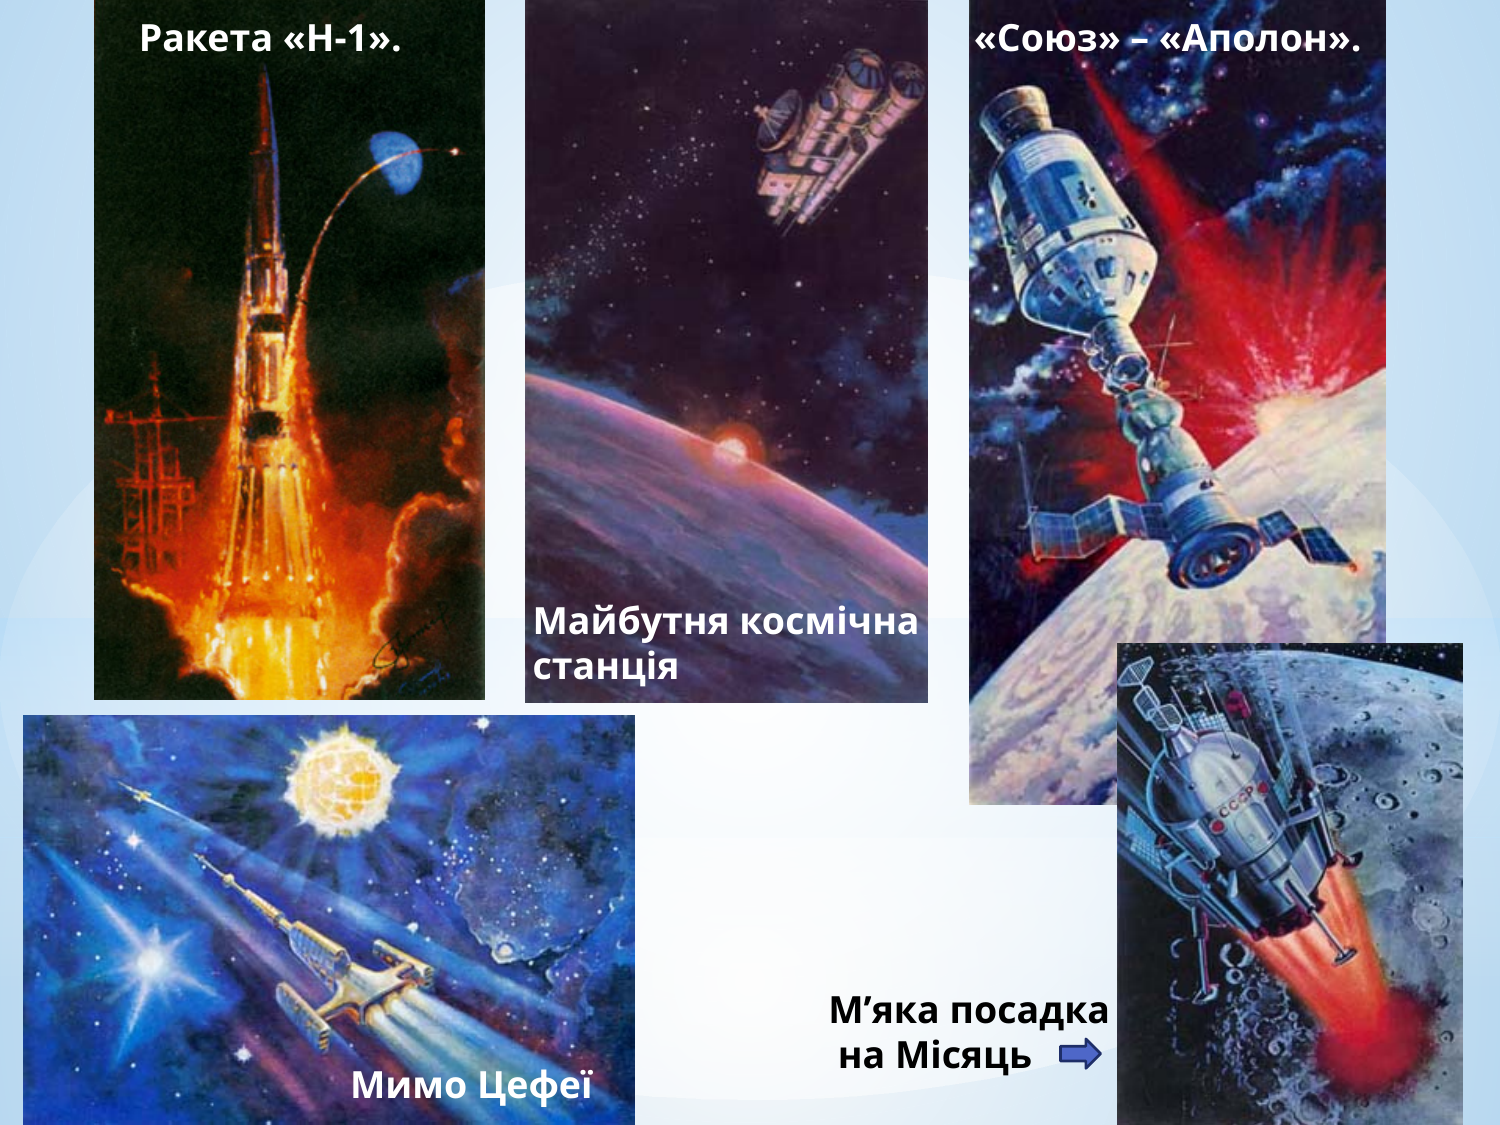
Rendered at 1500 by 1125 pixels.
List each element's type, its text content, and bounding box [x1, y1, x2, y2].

picture [525, 0, 928, 704]
picture [93, 0, 485, 700]
picture [22, 715, 635, 1125]
picture [969, 0, 1463, 1125]
text_box [1059, 1037, 1102, 1070]
text_box М’яка посадка на Місяць [813, 978, 1111, 1125]
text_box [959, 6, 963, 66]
